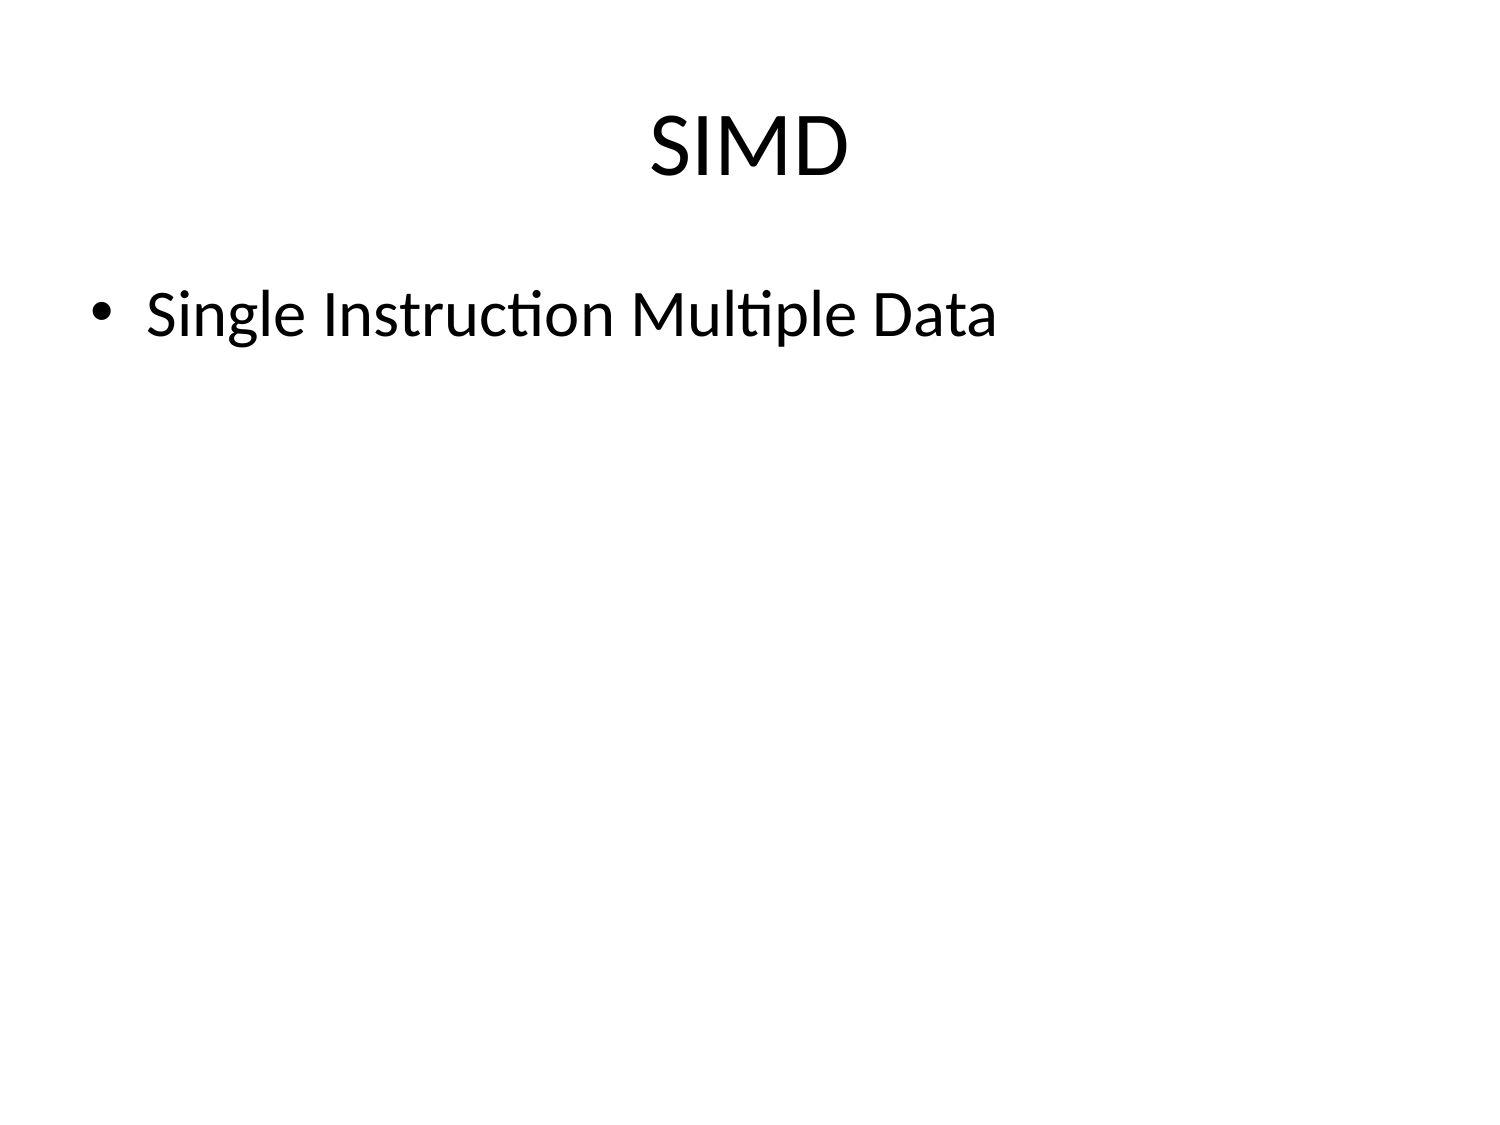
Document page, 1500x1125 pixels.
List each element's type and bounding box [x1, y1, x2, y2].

list [75, 262, 1425, 1005]
title [75, 45, 1425, 233]
